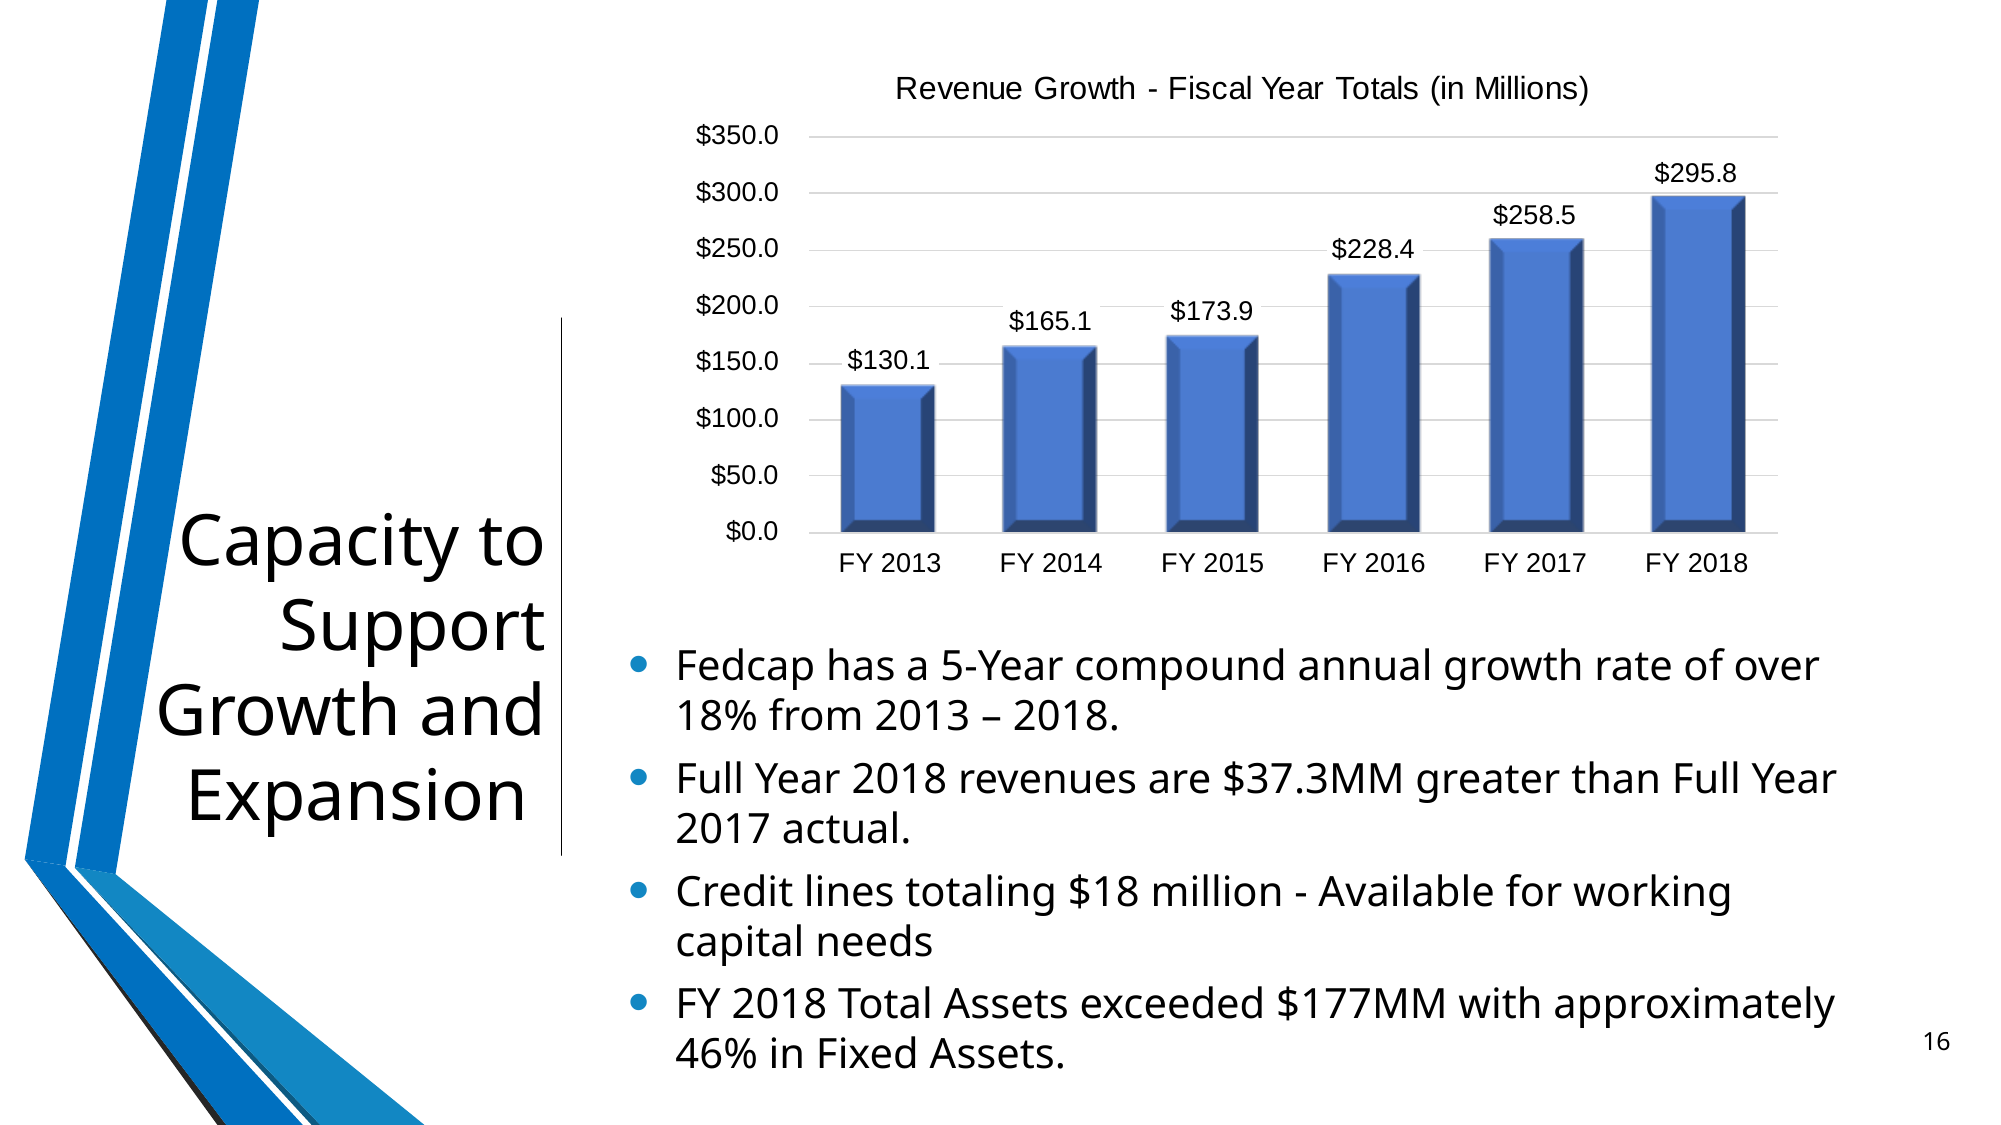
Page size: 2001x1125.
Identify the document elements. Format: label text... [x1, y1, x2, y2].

list Fedcap has a 5-Year compound annual growth rate of over 18% from 2013 – 2018. Full Year 2018 revenues are $37.3MM greater than Full Year 2017 actual. Credit lines totaling $18 million - Available for working capital needs FY 2018 Total Assets exceeded $177MM with approximately 46% in Fixed Assets. [613, 631, 1870, 1025]
picture [681, 51, 1802, 594]
title Capacity to Support Growth and Expansion [81, 332, 562, 997]
slide_number 16 [1875, 1012, 1966, 1073]
